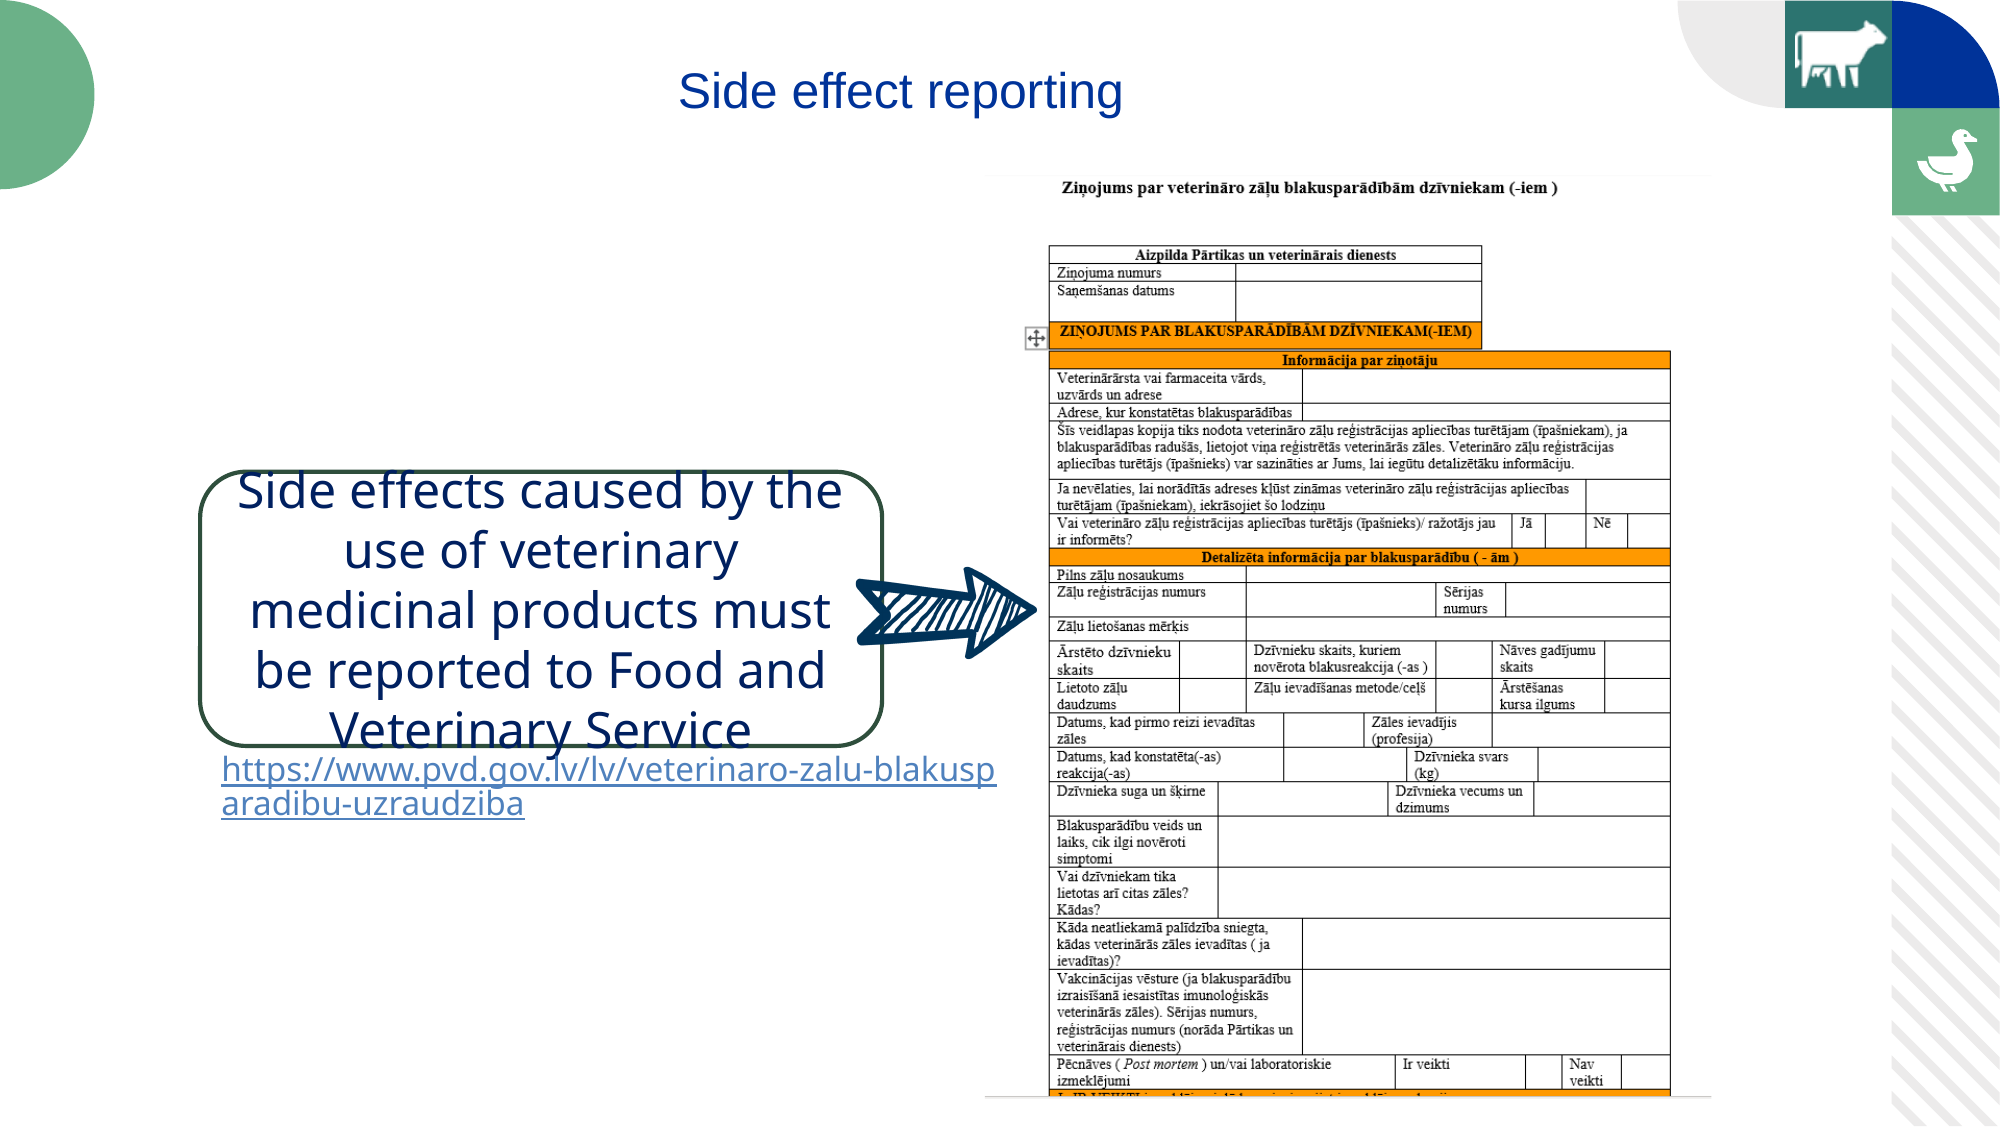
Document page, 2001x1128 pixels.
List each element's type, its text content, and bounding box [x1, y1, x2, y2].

picture [800, 175, 1712, 1099]
text_box https://www.pvd.gov.lv/lv/veterinaro-zalu-blakusparadibu-uzraudziba [206, 671, 979, 902]
picture [1795, 20, 1888, 88]
list Side effect reporting [125, 51, 1678, 130]
text_box Side effects caused by the use of veterinary medicinal products must be reported to Food and Veterinary Service [197, 469, 796, 727]
